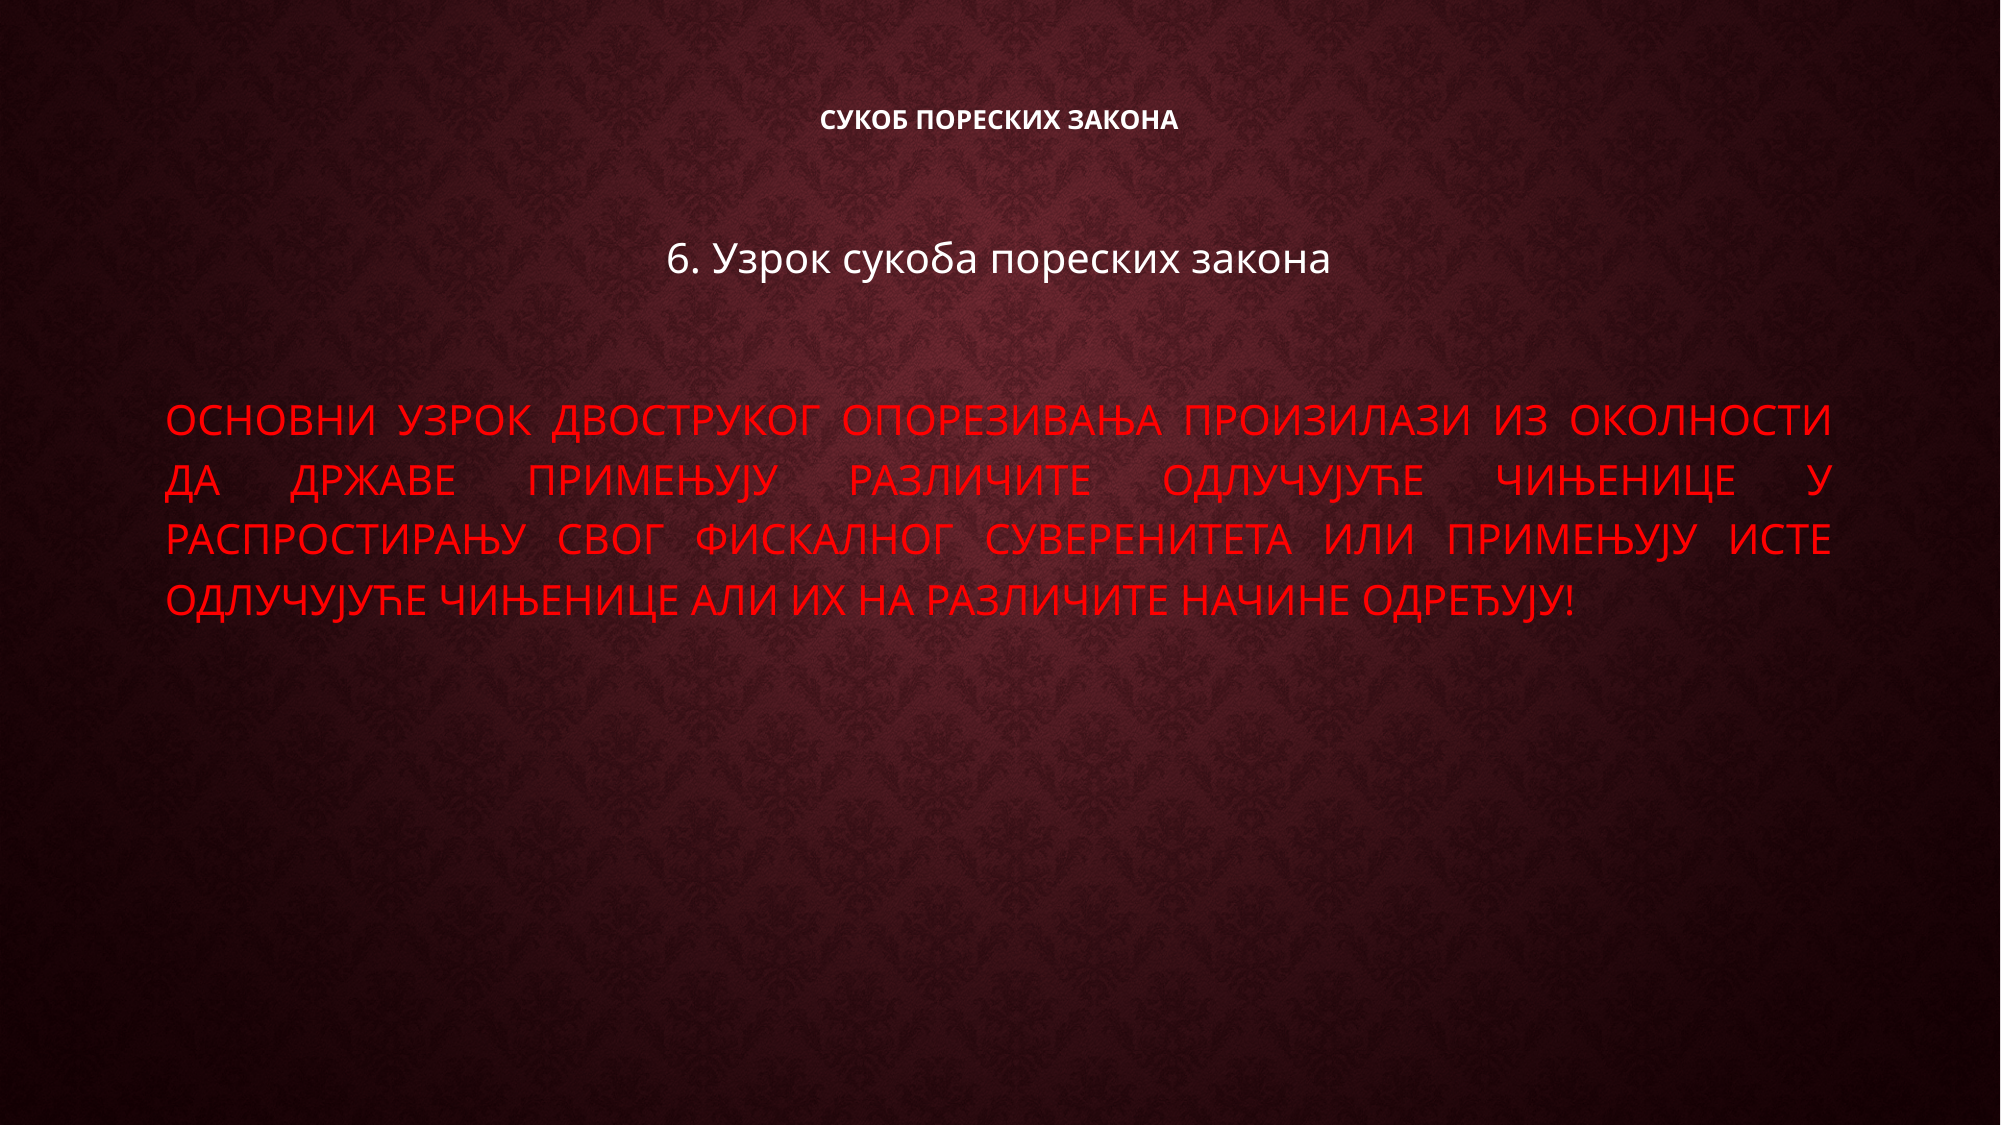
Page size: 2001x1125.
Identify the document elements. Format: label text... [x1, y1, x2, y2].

list 6. Узрок сукоба пореских закона ОСНОВНИ УЗРОК ДВОСТРУКОГ ОПОРЕЗИВАЊА ПРОИЗИЛАЗИ ИЗ ОКОЛНОСТИ ДА ДРЖАВЕ ПРИМЕЊУЈУ РАЗЛИЧИТЕ ОДЛУЧУЈУЋЕ ЧИЊЕНИЦЕ У РАСПРОСТИРАЊУ СВОГ ФИСКАЛНОГ СУВЕРЕНИТЕТА ИЛИ ПРИМЕЊУЈУ ИСТЕ ОДЛУЧУЈУЋЕ ЧИЊЕНИЦЕ АЛИ ИХ НА РАЗЛИЧИТЕ НАЧИНЕ ОДРЕЂУЈУ! [149, 143, 1849, 950]
title Сукоб пореских закона [149, 99, 1849, 143]
